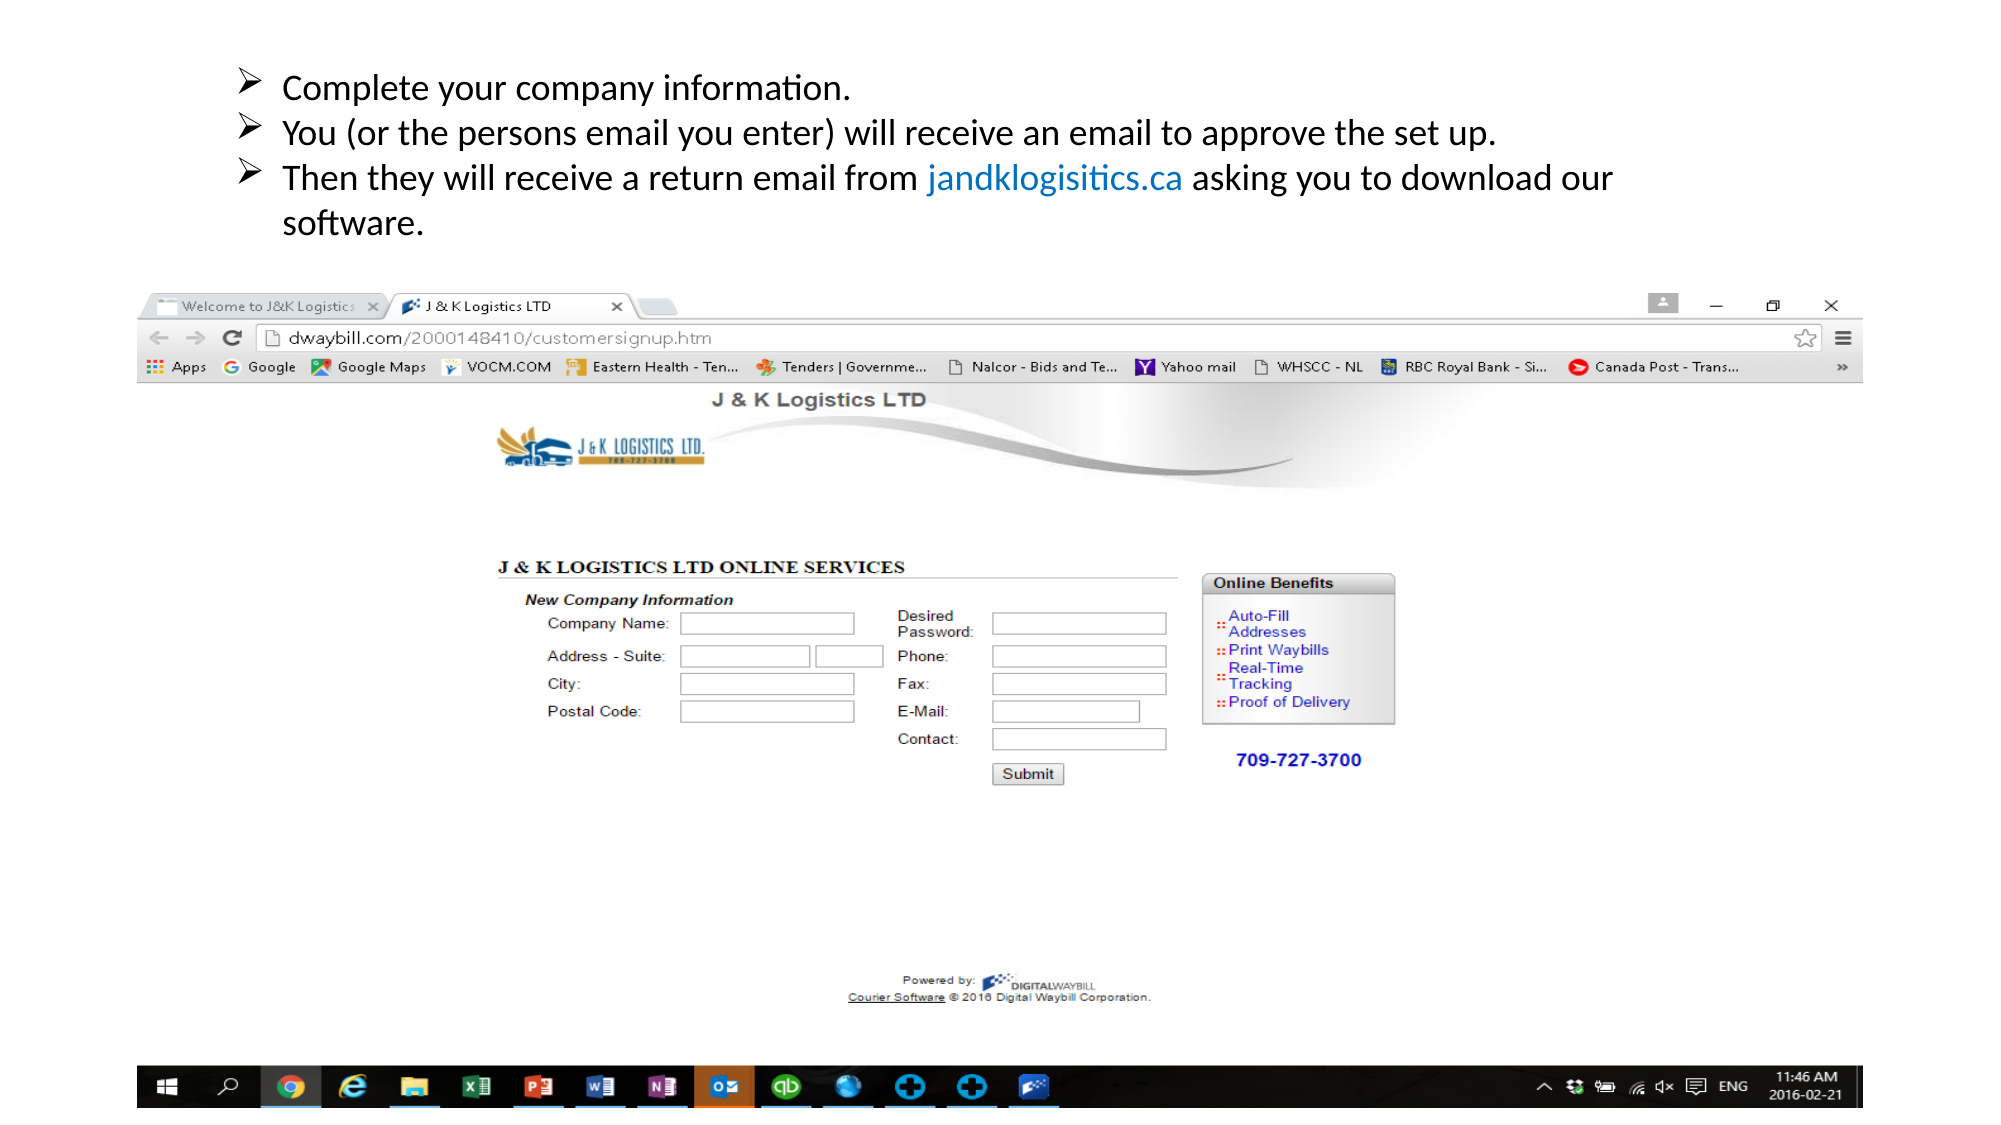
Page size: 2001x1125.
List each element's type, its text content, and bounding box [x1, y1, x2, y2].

text_box Complete your company information. You (or the persons email you enter) will receive an email to approve the set up. Then they will receive a return email from jandklogisitics.ca asking you to download our software. [220, 55, 1754, 251]
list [137, 293, 1863, 1108]
